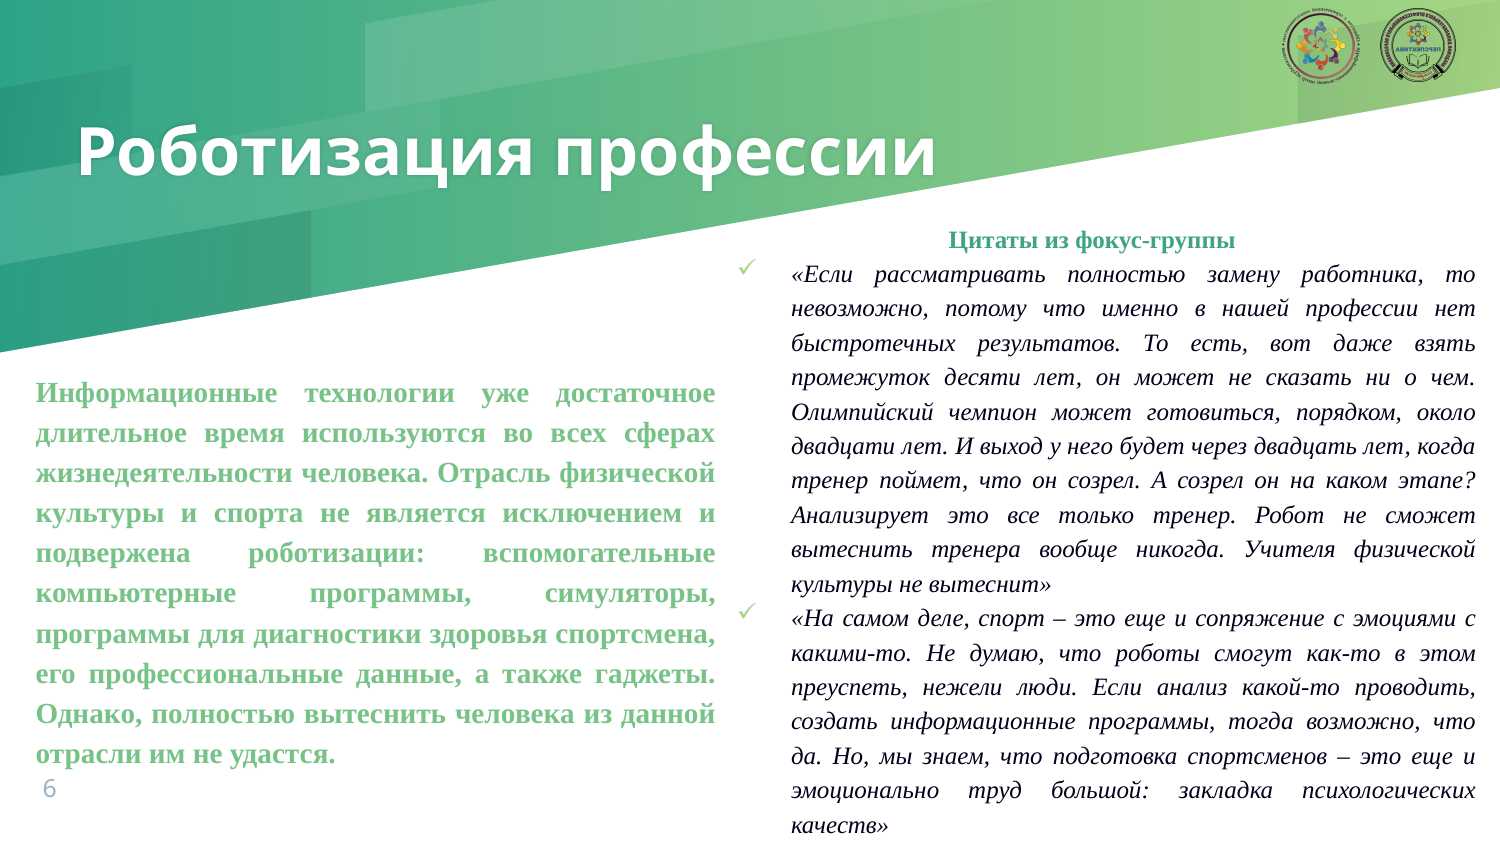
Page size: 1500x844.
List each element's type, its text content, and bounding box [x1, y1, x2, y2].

list Информационные технологии уже достаточное длительное время используются во всех сферах жизнедеятельности человека. Отрасль физической культуры и спорта не является исключением и подвержена роботизации: вспомогательные компьютерные программы, симуляторы, программы для диагностики здоровья спортсмена, его профессиональные данные, а также гаджеты. Однако, полностью вытеснить человека из данной отрасли им не удастся. [35, 367, 717, 732]
picture [1282, 8, 1360, 85]
title Роботизация профессии [75, 0, 975, 298]
picture [1379, 8, 1456, 83]
list Цитаты из фокус-группы: «Если рассматривать полностью замену работника, то невозможно, потому что именно в нашей профессии нет быстротечных результатов. То есть, вот даже взять промежуток десяти лет, он может не сказать ни о чем. Олимпийский чемпион может готовиться, порядком, около двадцати лет. И выход у него будет через двадцать лет, когда тренер поймет, что он созрел. А созрел он на каком этапе? Анализирует это все только тренер. Робот не сможет вытеснить тренера вообще никогда. Учителя физической культуры не вытеснит» «На самом деле, спорт – это еще и сопряжение с эмоциями с какими-то. Не думаю, что роботы смогут как-то в этом преуспеть, нежели люди. Если анализ какой-то проводить, создать информационные программы, тогда возможно, что да. Но, мы знаем, что подготовка спортсменов – это еще и эмоционально труд большой: закладка психологических качеств» [716, 223, 1477, 588]
slide_number 6 [42, 766, 122, 807]
